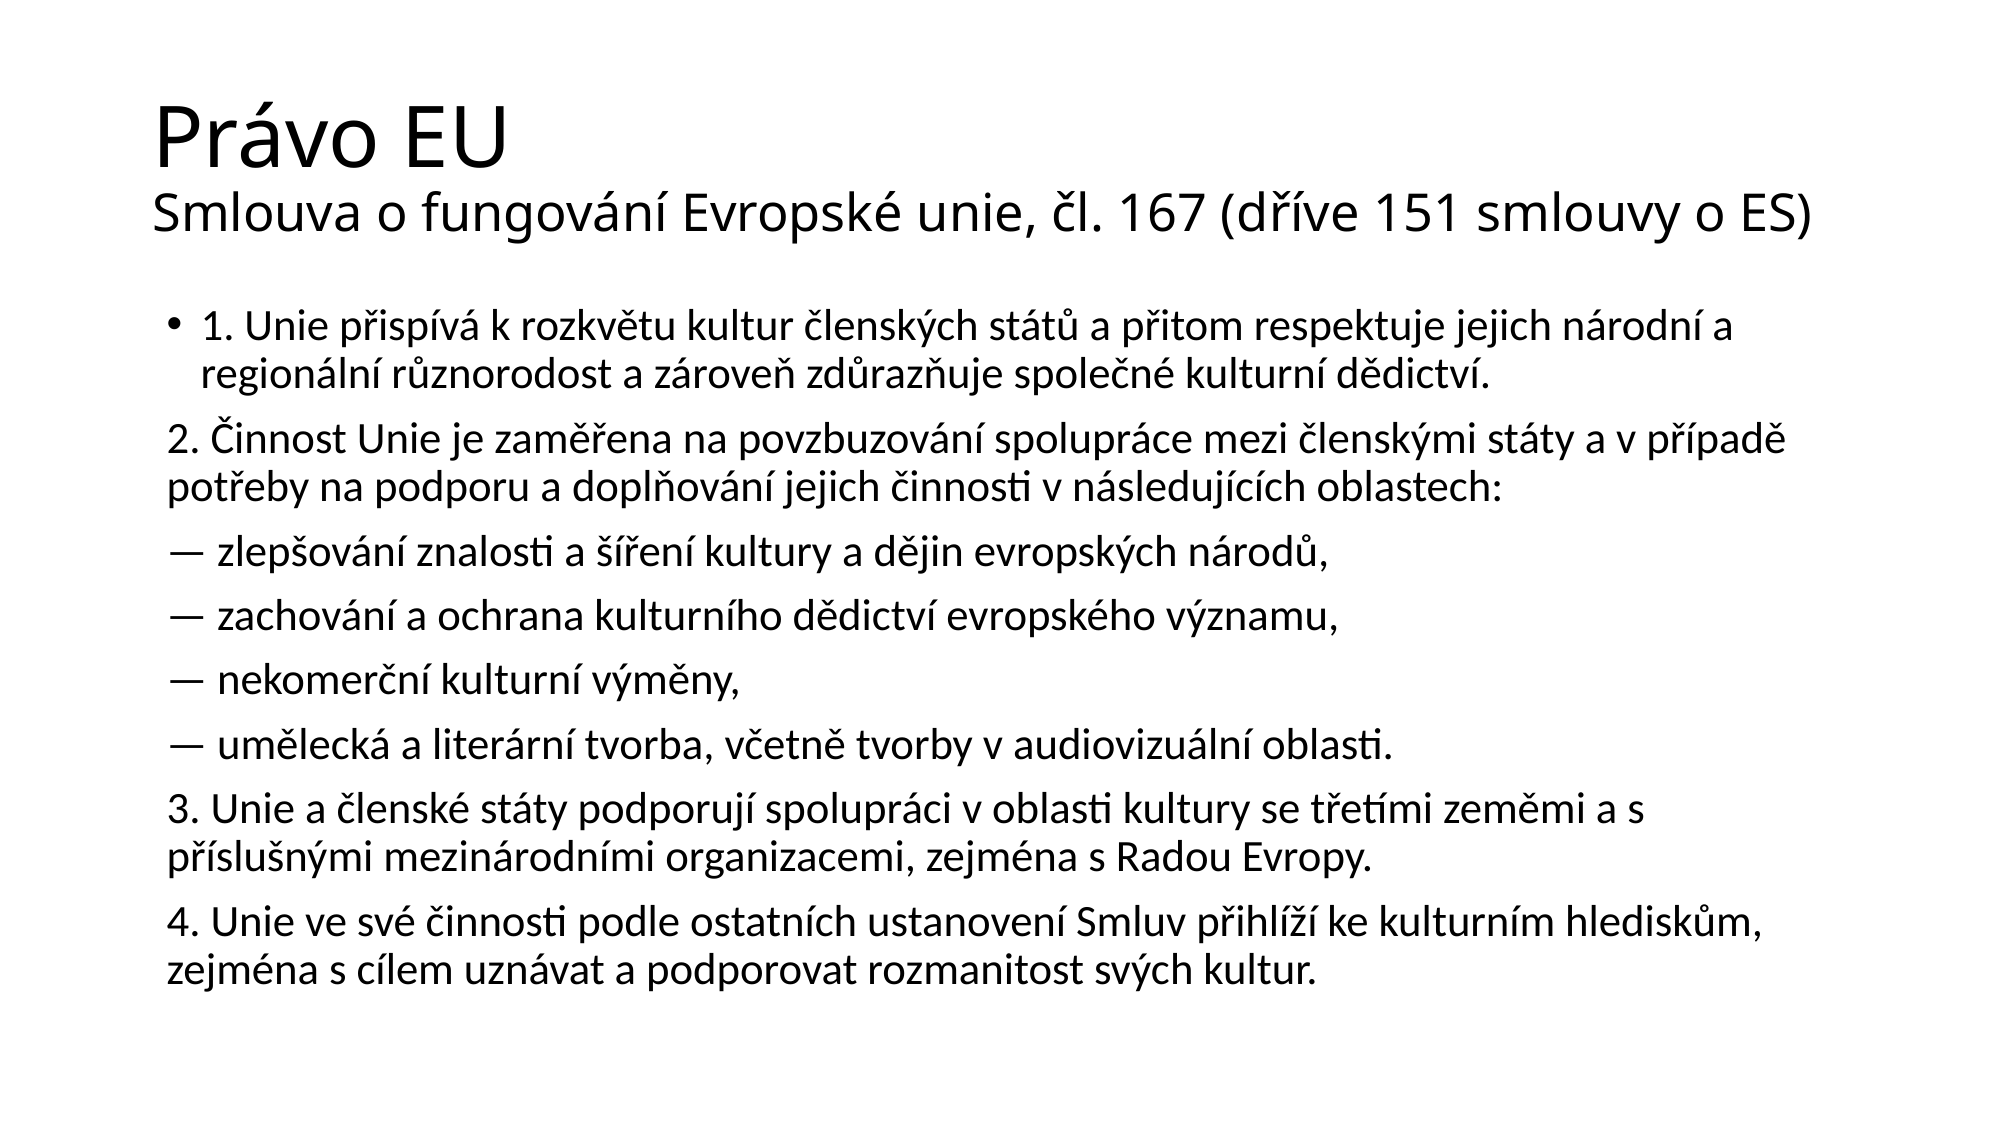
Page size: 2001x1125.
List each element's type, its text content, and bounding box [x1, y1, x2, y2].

title Právo EU Smlouva o fungování Evropské unie, čl. 167 (dříve 151 smlouvy o ES) [137, 59, 1863, 278]
list 1. Unie přispívá k rozkvětu kultur členských států a přitom respektuje jejich národní a regionální různorodost a zároveň zdůrazňuje společné kulturní dědictví. 2. Činnost Unie je zaměřena na povzbuzování spolupráce mezi členskými státy a v případě potřeby na podporu a doplňování jejich činnosti v následujících oblastech: — zlepšování znalosti a šíření kultury a dějin evropských národů, — zachování a ochrana kulturního dědictví evropského významu, — nekomerční kulturní výměny, — umělecká a literární tvorba, včetně tvorby v audiovizuální oblasti. 3. Unie a členské státy podporují spolupráci v oblasti kultury se třetími zeměmi a s příslušnými mezinárodními organizacemi, zejména s Radou Evropy. 4. Unie ve své činnosti podle ostatních ustanovení Smluv přihlíží ke kulturním hlediskům, zejména s cílem uznávat a podporovat rozmanitost svých kultur. [151, 294, 1877, 1009]
